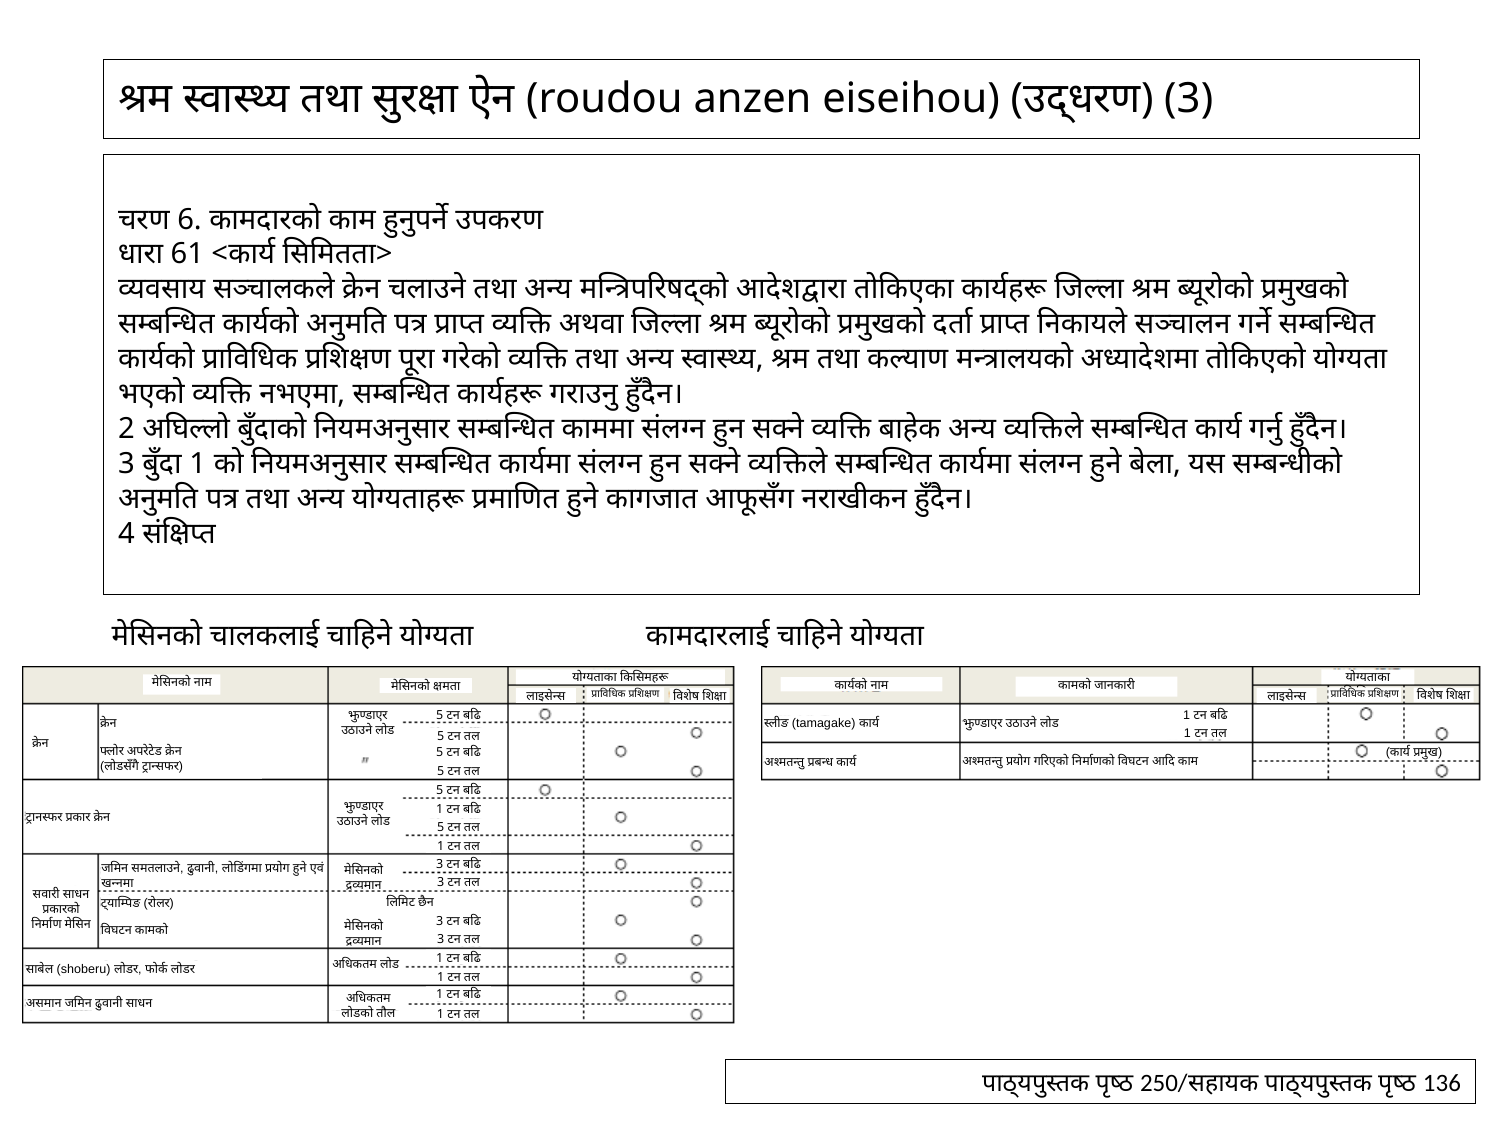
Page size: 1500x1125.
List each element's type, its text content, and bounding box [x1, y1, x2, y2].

text_box मेसिनको चालकलाई चाहिने योग्यता कामदारलाई चाहिने योग्यता [66, 610, 1383, 657]
text_box पाठ्यपुस्तक पृष्ठ 250/सहायक पाठ्यपुस्तक पृष्ठ 136 [725, 1059, 1476, 1104]
text_box चरण 6. कामदारको काम हुनुपर्ने उपकरण धारा 61 <कार्य सिमितता> व्यवसाय सञ्चालकले क्रेन चलाउने तथा अन्य मन्त्रिपरिषद्को आदेशद्वारा तोकिएका कार्यहरू जिल्ला श्रम ब्यूरोको प्रमुखको सम्बन्धित कार्यको अनुमति पत्र प्राप्त व्यक्ति अथवा जिल्ला श्रम ब्यूरोको प्रमुखको दर्ता प्राप्त निकायले सञ्चालन गर्ने सम्बन्धित कार्यको प्राविधिक प्रशिक्षण पूरा गरेको व्यक्ति तथा अन्य स्वास्थ्य, श्रम तथा कल्याण मन्त्रालयको अध्यादेशमा तोकिएको योग्यता भएको व्यक्ति नभएमा, सम्बन्धित कार्यहरू गराउनु हुँदैन। 2 अघिल्लो बुँदाको नियमअनुसार सम्बन्धित काममा संलग्न हुन सक्ने व्यक्ति बाहेक अन्य व्यक्तिले सम्बन्धित कार्य गर्नु हुँदैन। 3 बुँदा 1 को नियमअनुसार सम्बन्धित कार्यमा संलग्न हुन सक्ने व्यक्तिले सम्बन्धित कार्यमा संलग्न हुने बेला, यस सम्बन्धीको अनुमति पत्र तथा अन्य योग्यताहरू प्रमाणित हुने कागजात आफूसँग नराखीकन हुँदैन। 4 संक्षिप्त [103, 154, 1420, 595]
title श्रम स्वास्थ्य तथा सुरक्षा ऐन (roudou anzen eiseihou) (उद्धरण) (3) [103, 59, 1420, 139]
picture [22, 666, 736, 1025]
picture [761, 666, 1482, 782]
